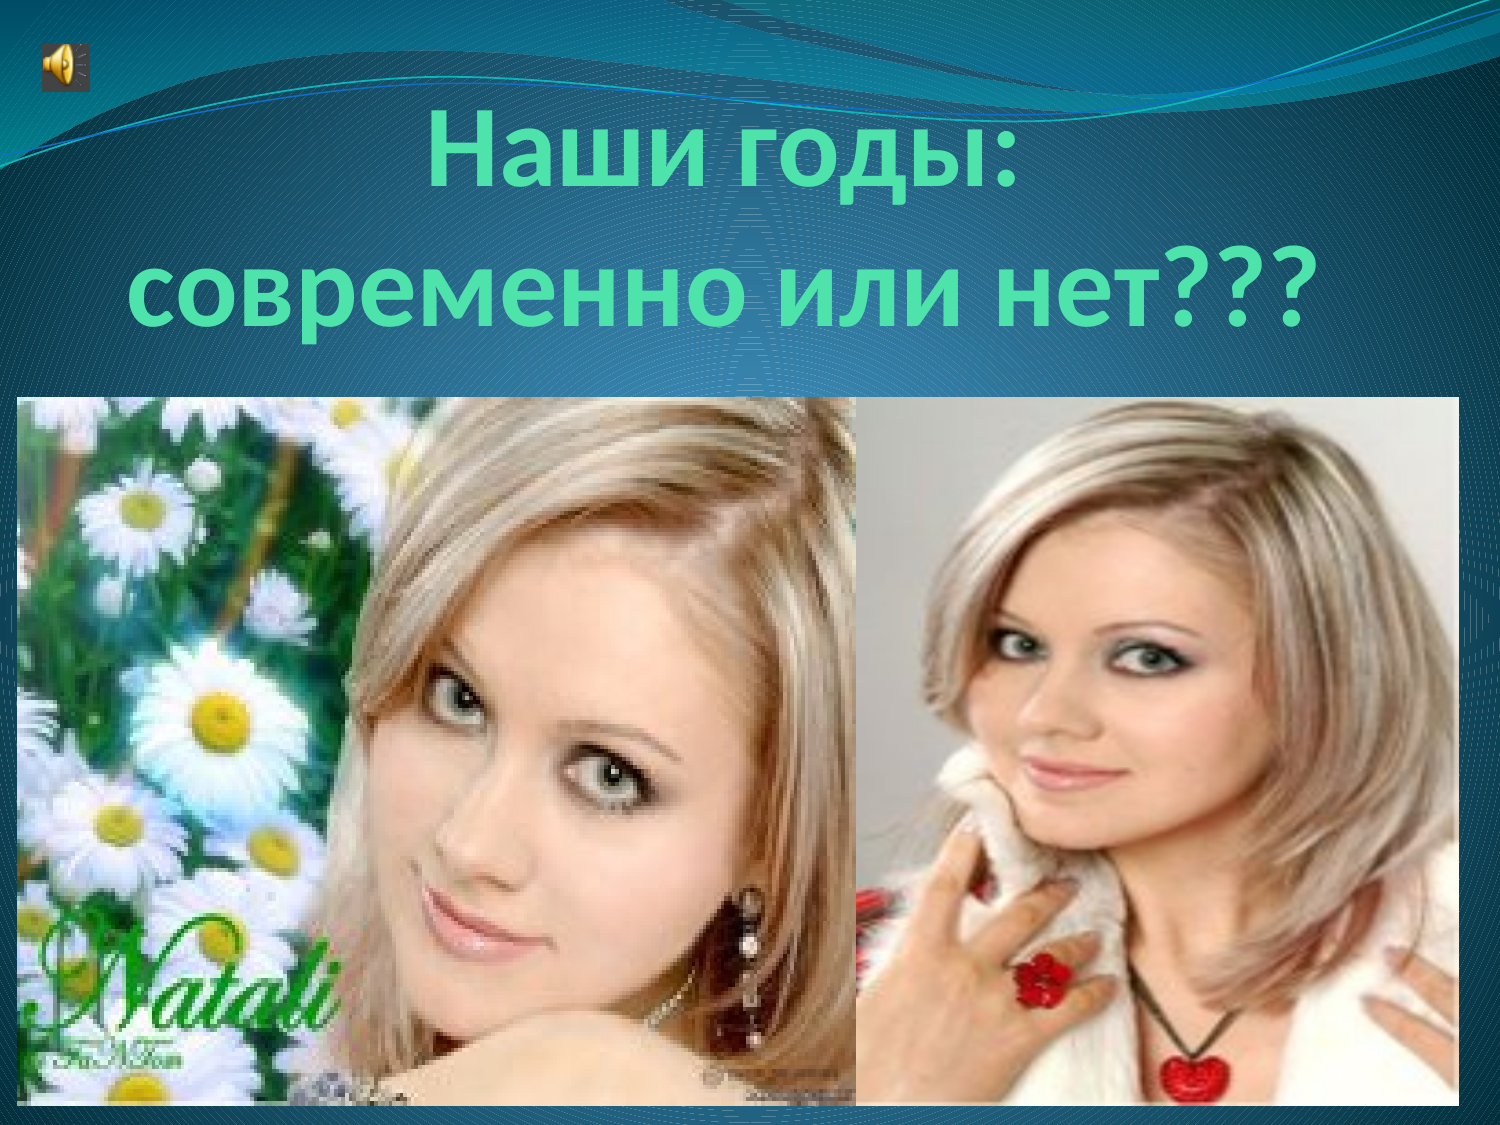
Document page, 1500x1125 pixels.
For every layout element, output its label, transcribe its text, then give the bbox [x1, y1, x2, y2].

title Наши годы: современно или нет??? [86, 66, 1362, 350]
picture [17, 396, 1459, 1107]
picture [41, 45, 92, 93]
